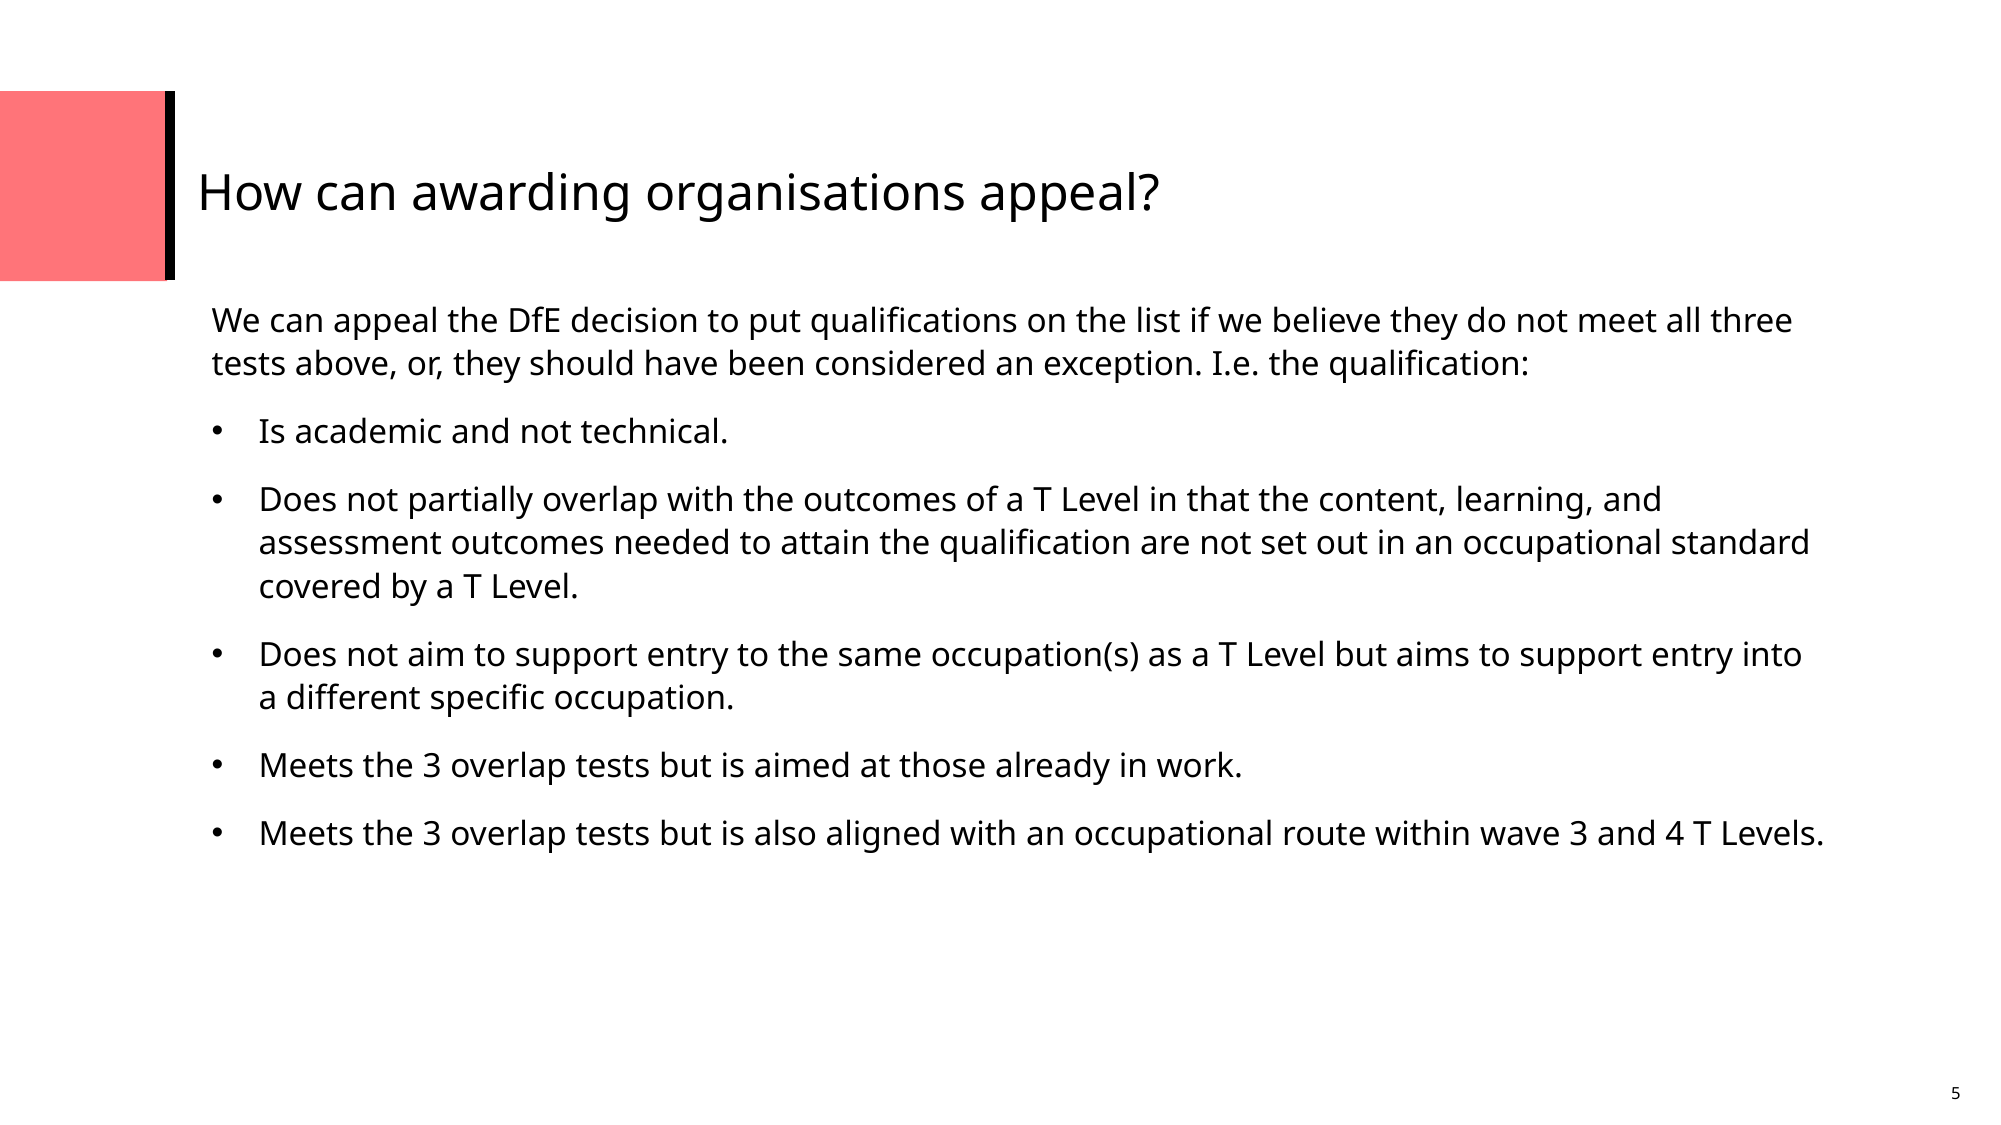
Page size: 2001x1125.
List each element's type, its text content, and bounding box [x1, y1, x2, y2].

title How can awarding organisations appeal? [197, 98, 1833, 283]
slide_number 5 [1510, 1064, 1961, 1125]
list We can appeal the DfE decision to put qualifications on the list if we believe they do not meet all three tests above, or, they should have been considered an exception. I.e. the qualification: Is academic and not technical. Does not partially overlap with the outcomes of a T Level in that the content, learning, and assessment outcomes needed to attain the qualification are not set out in an occupational standard covered by a T Level. Does not aim to support entry to the same occupation(s) as a T Level but aims to support entry into a different specific occupation. Meets the 3 overlap tests but is aimed at those already in work. Meets the 3 overlap tests but is also aligned with an occupational route within wave 3 and 4 T Levels. [196, 288, 1847, 1020]
